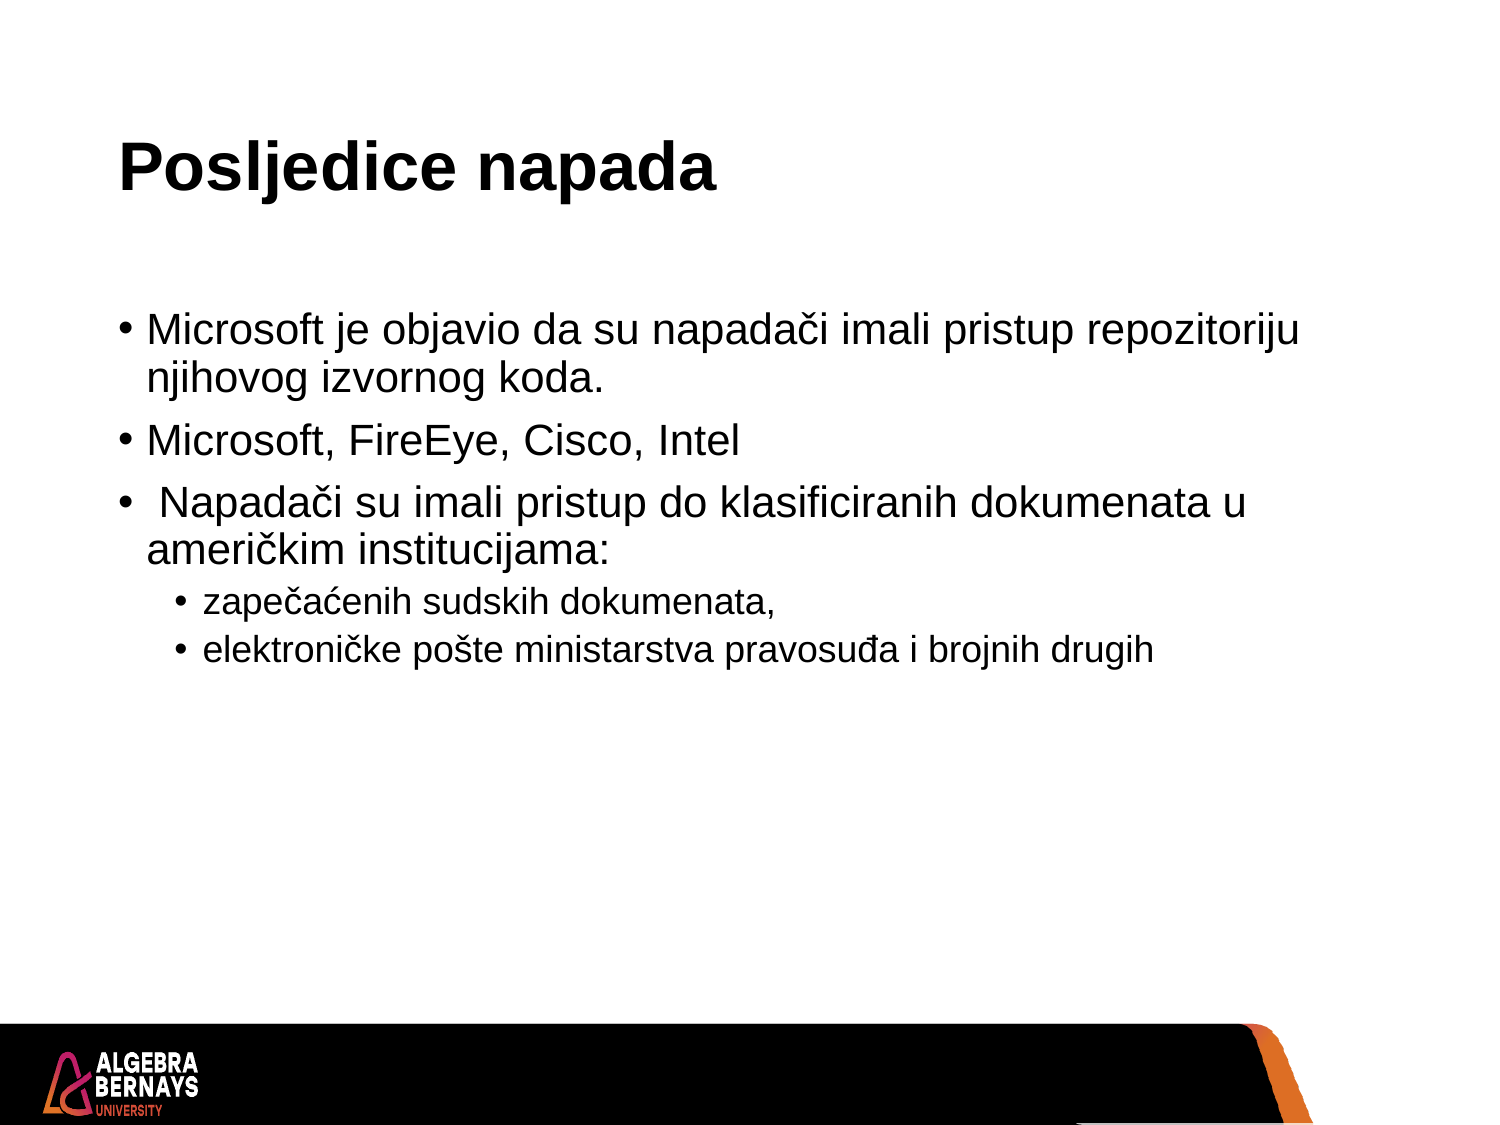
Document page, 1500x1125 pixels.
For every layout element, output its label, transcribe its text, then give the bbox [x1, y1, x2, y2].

list Microsoft je objavio da su napadači imali pristup repozitoriju njihovog izvornog koda. Microsoft, FireEye, Cisco, Intel Napadači su imali pristup do klasificiranih dokumenata u američkim institucijama: zapečaćenih sudskih dokumenata, elektroničke pošte ministarstva pravosuđa i brojnih drugih [103, 299, 1397, 1014]
picture [0, 1023, 1468, 1125]
title Posljedice napada [103, 59, 1397, 278]
